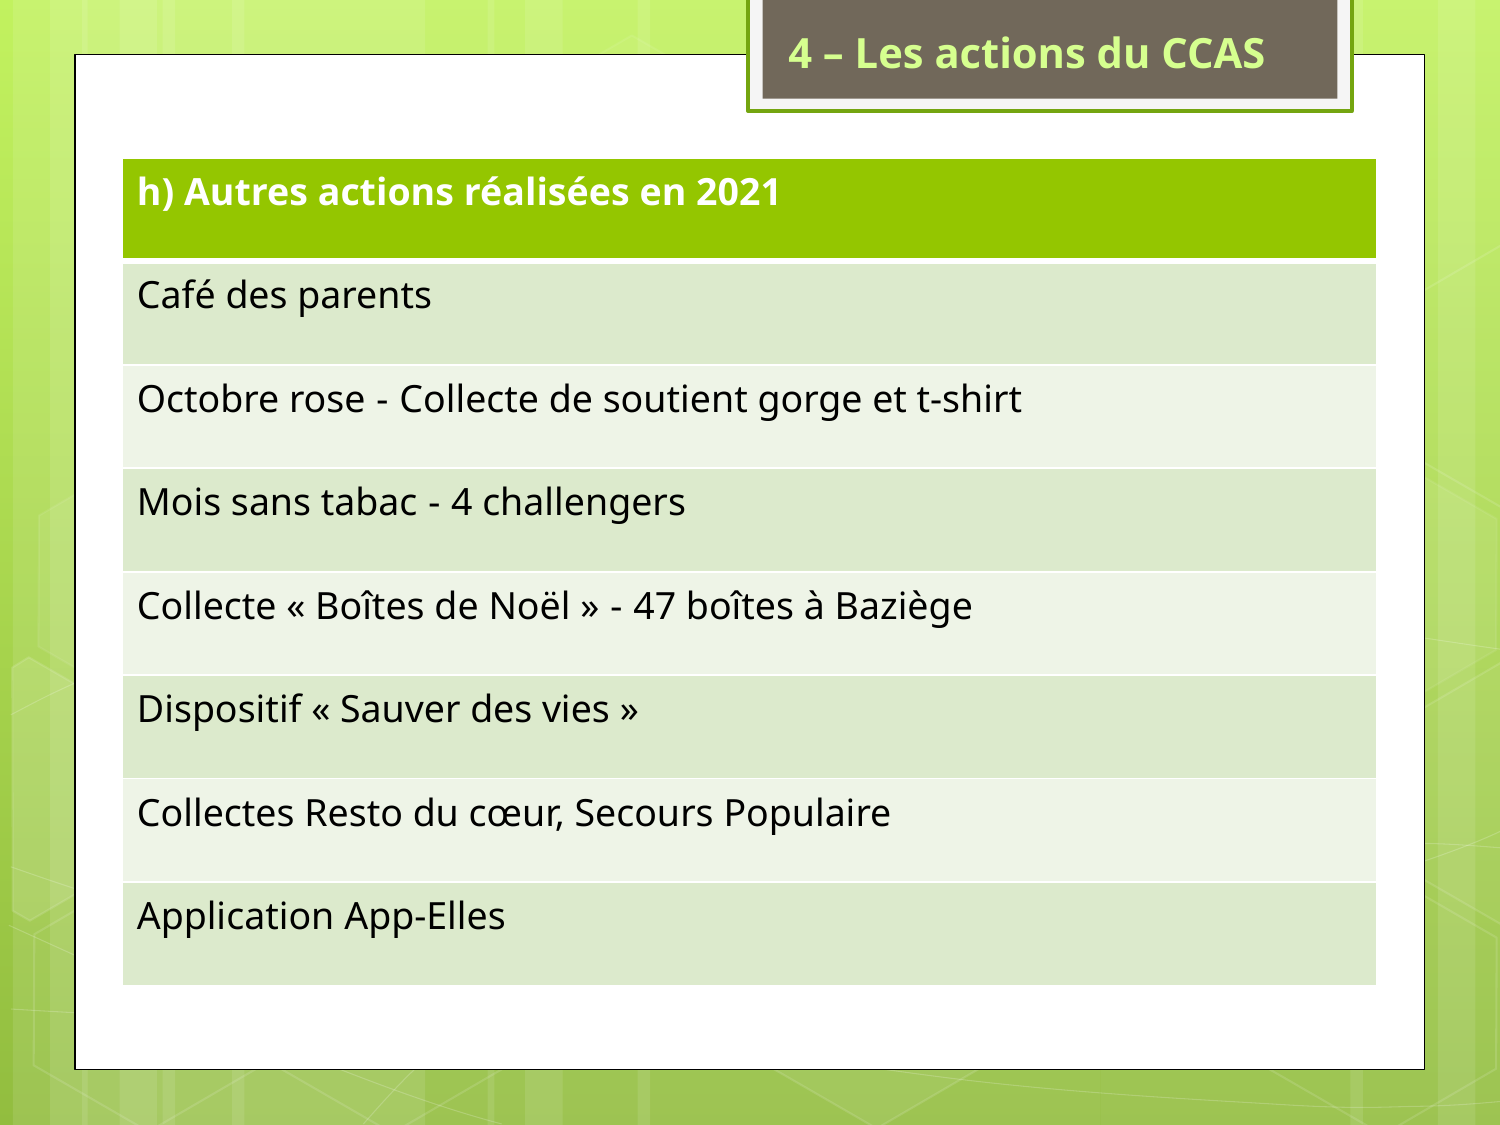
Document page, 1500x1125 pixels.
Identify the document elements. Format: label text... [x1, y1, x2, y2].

table_cell Café des parents [123, 264, 1376, 364]
table_cell Application App-Elles [123, 883, 1376, 985]
table_cell Mois sans tabac - 4 challengers [123, 469, 1376, 571]
table_cell Collectes Resto du cœur, Secours Populaire [123, 779, 1376, 881]
table_cell Collecte « Boîtes de Noël » - 47 boîtes à Baziège [123, 573, 1376, 674]
table_cell Octobre rose - Collecte de soutient gorge et t-shirt [123, 366, 1376, 467]
table_header h) Autres actions réalisées en 2021 [123, 159, 1376, 258]
table_cell Dispositif « Sauver des vies » [123, 676, 1376, 778]
text_box 4 – Les actions du CCAS [773, 19, 1329, 85]
